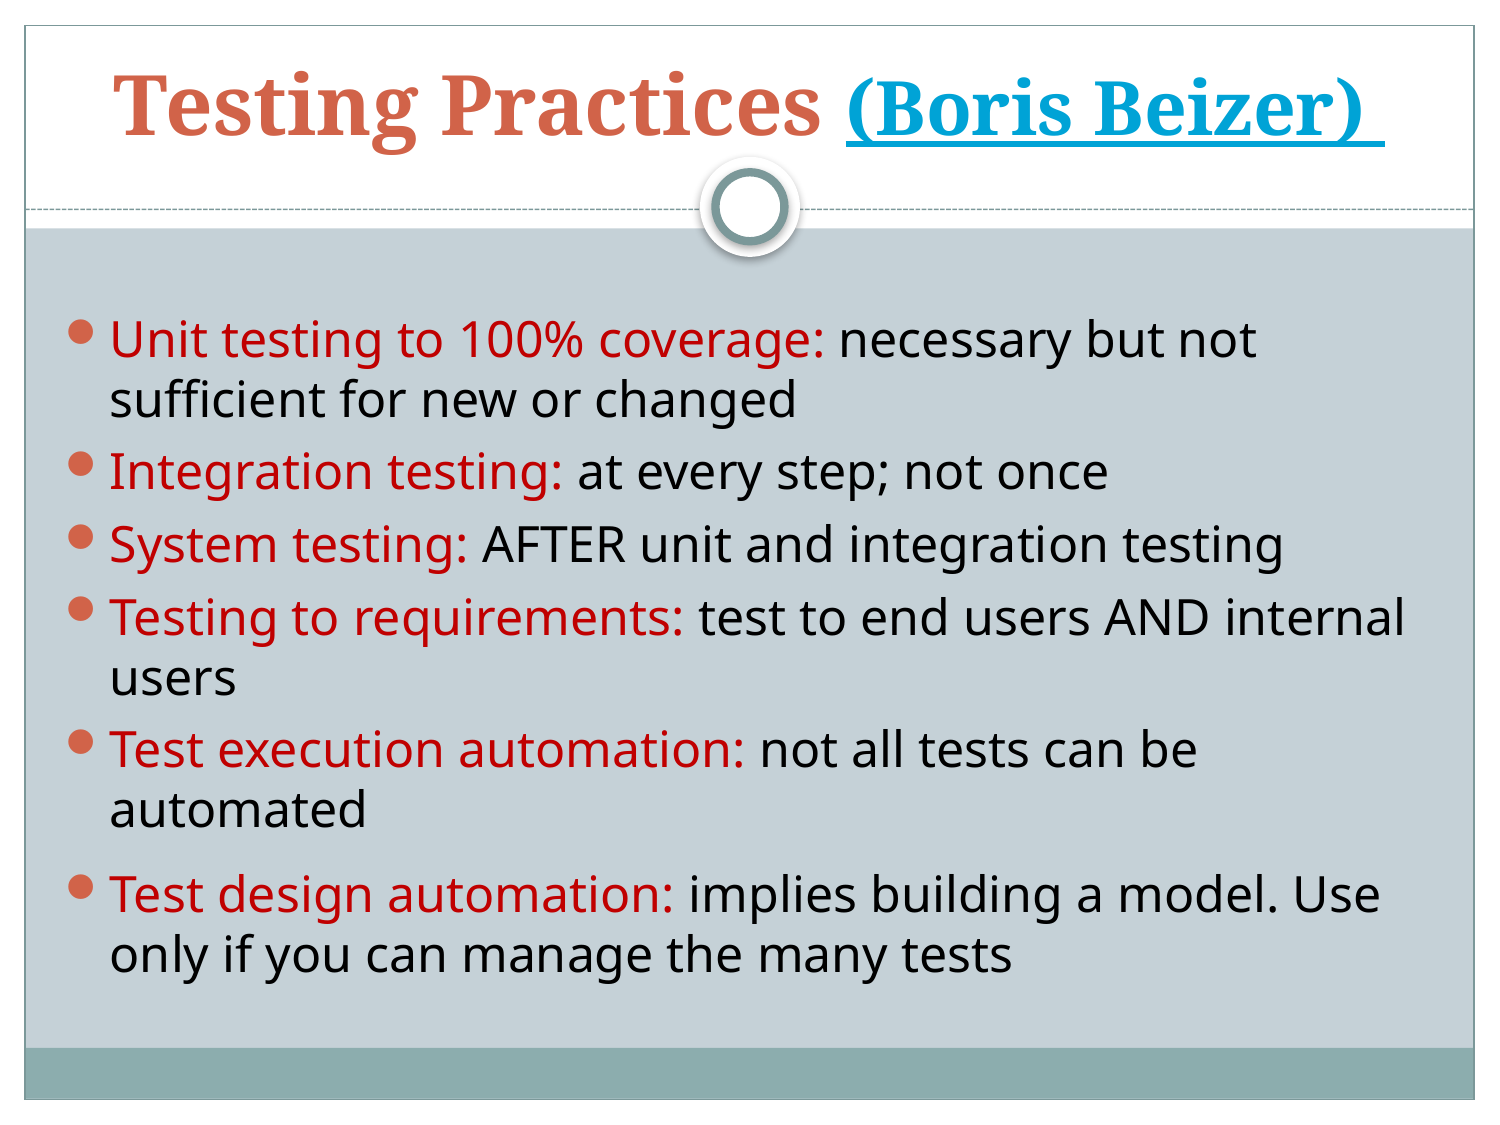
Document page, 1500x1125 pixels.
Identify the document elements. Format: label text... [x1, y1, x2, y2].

list Unit testing to 100% coverage: necessary but not sufficient for new or changed Integration testing: at every step; not once System testing: AFTER unit and integration testing Testing to requirements: test to end users AND internal users Test execution automation: not all tests can be automated Test design automation: implies building a model. Use only if you can manage the many tests [50, 299, 1450, 1043]
title Testing Practices (Boris Beizer) [49, 37, 1450, 162]
